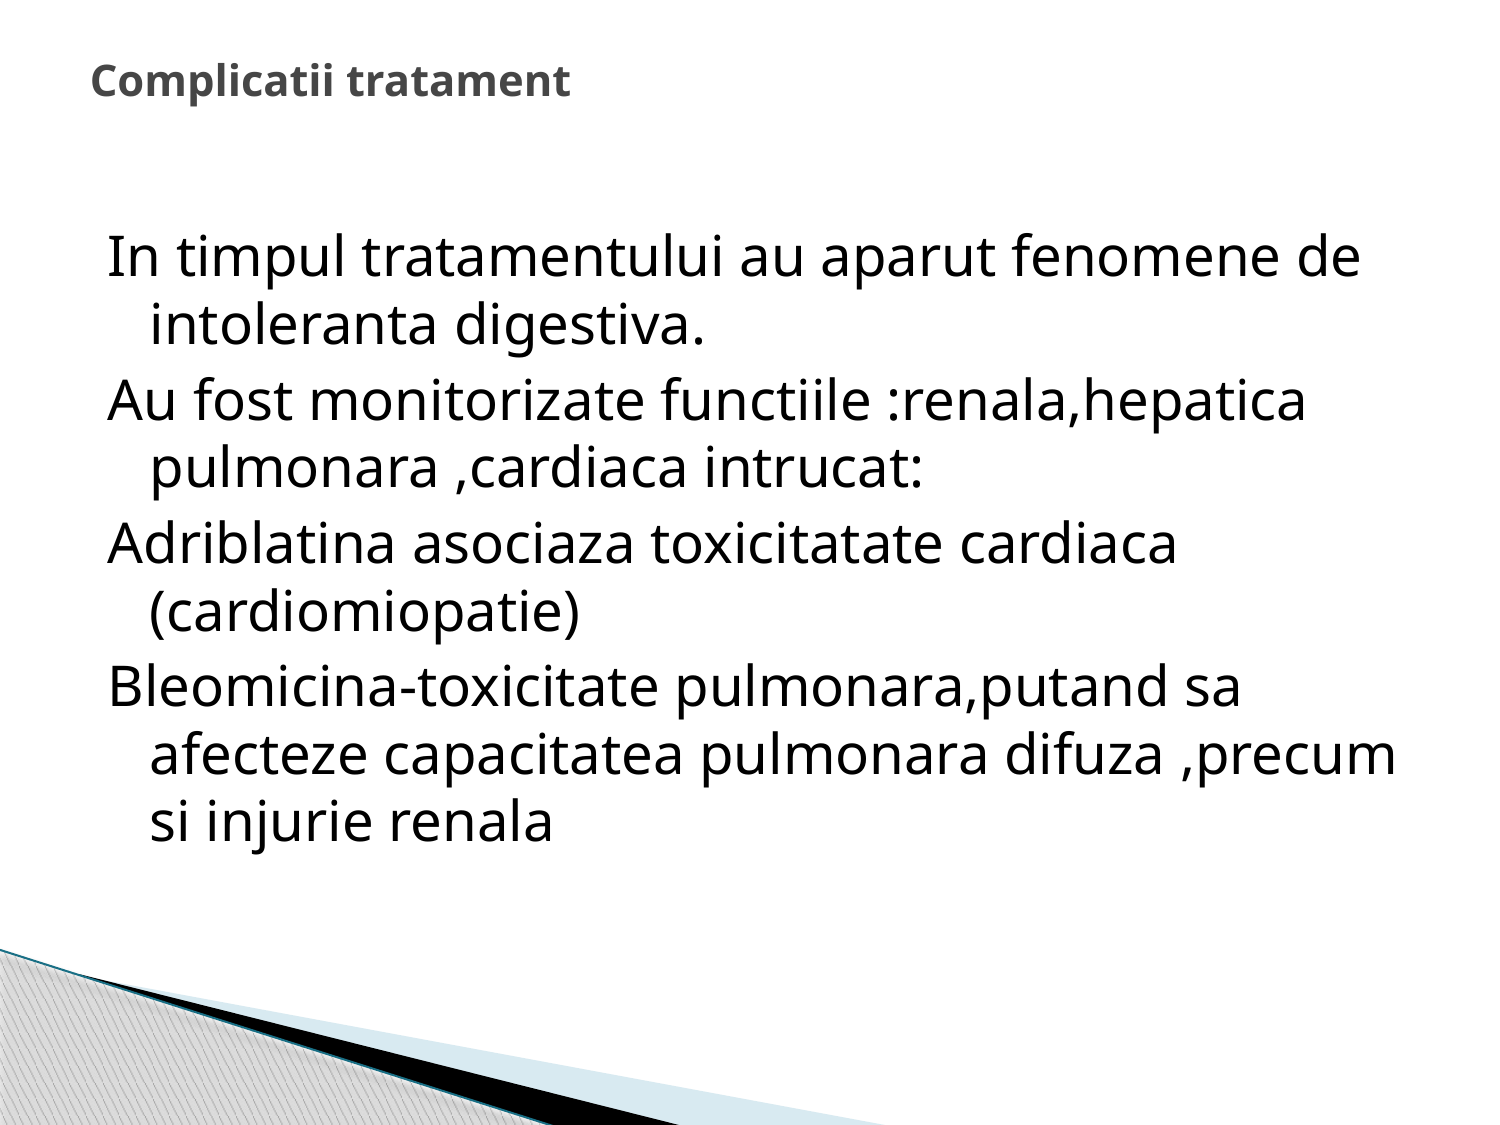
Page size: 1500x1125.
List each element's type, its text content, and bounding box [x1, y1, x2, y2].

list In timpul tratamentului au aparut fenomene de intoleranta digestiva. Au fost monitorizate functiile :renala,hepatica pulmonara ,cardiaca intrucat: Adriblatina asociaza toxicitatate cardiaca (cardiomiopatie) Bleomicina-toxicitate pulmonara,putand sa afecteze capacitatea pulmonara difuza ,precum si injurie renala [75, 137, 1425, 1005]
title Complicatii tratament [75, 45, 1425, 113]
